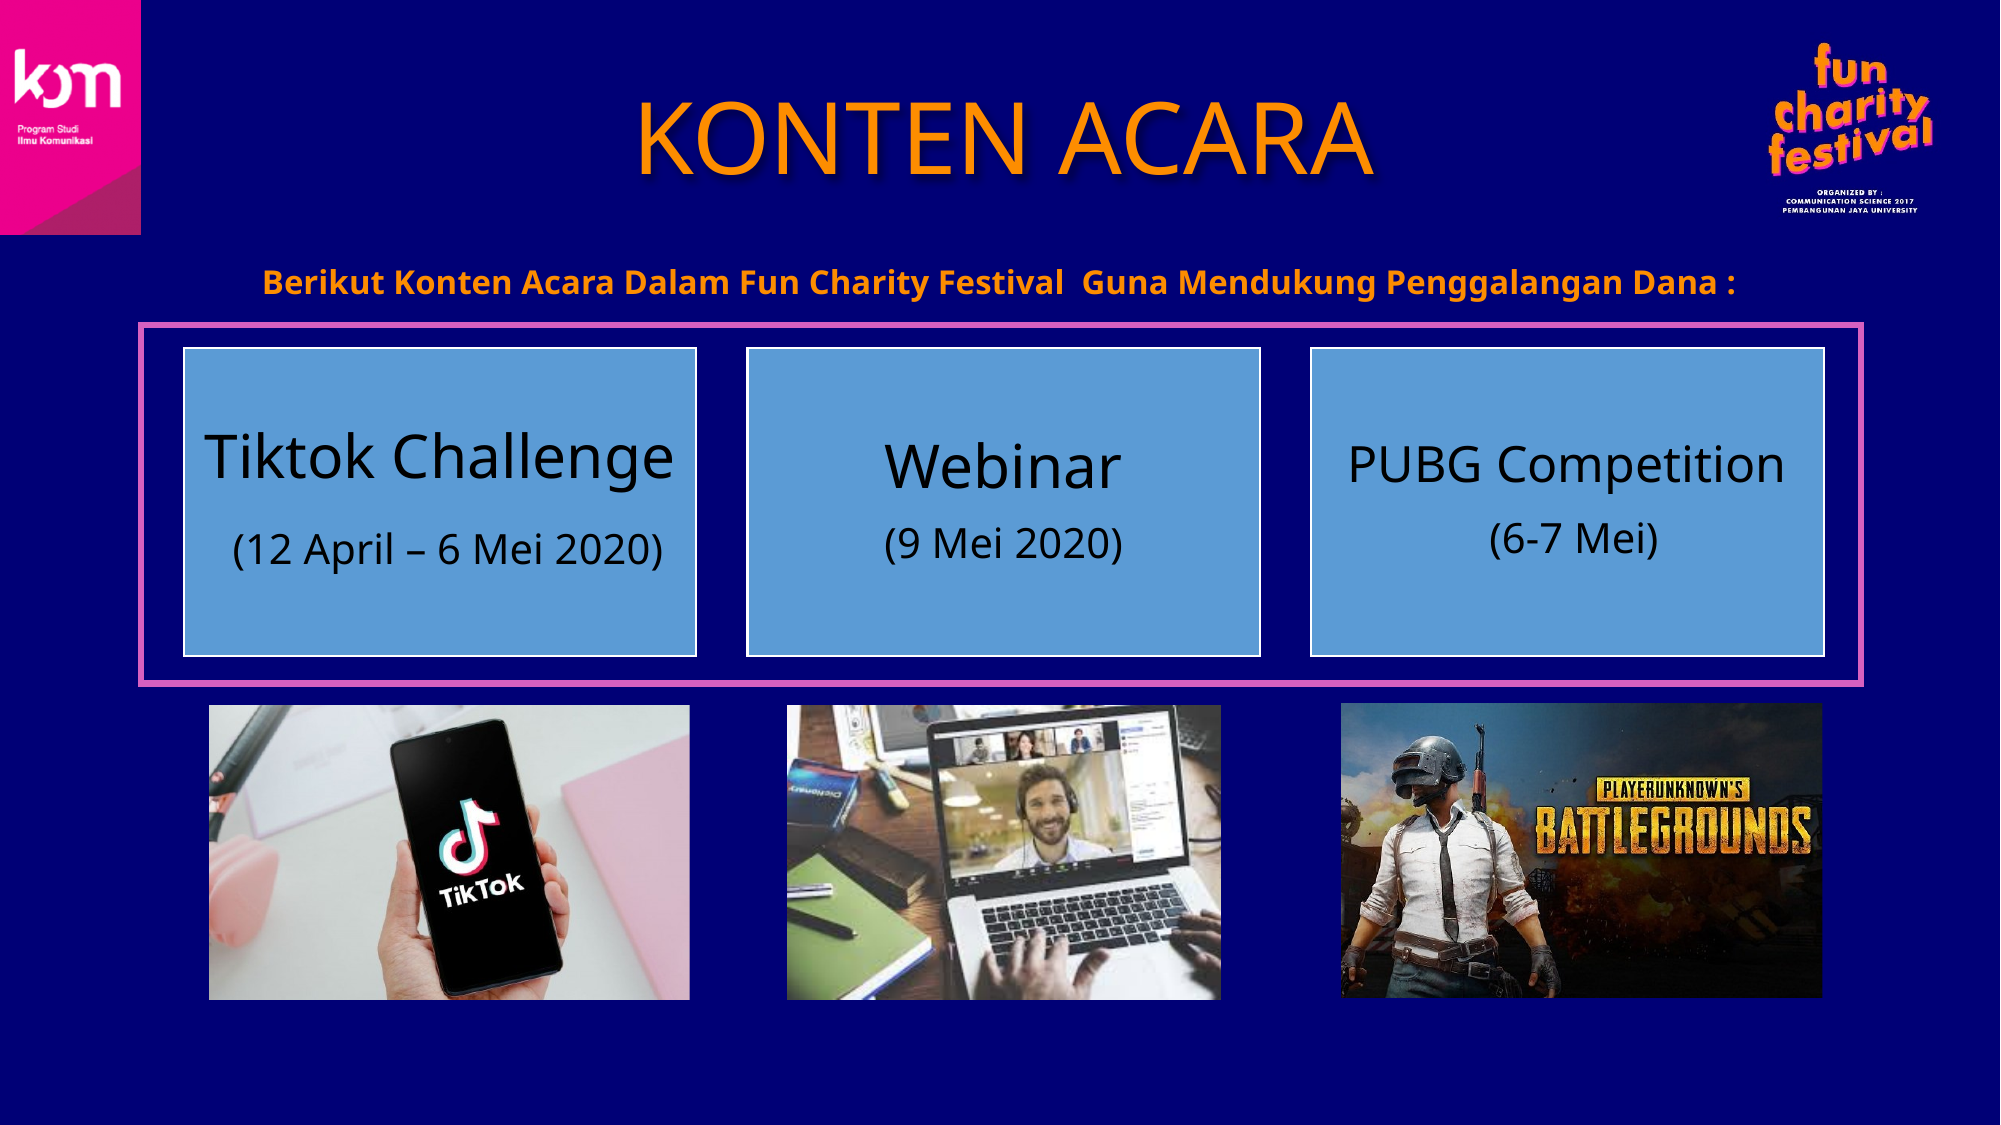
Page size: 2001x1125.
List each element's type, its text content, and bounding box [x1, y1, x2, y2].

text_box [140, 324, 183, 684]
picture [209, 705, 690, 1000]
picture [787, 705, 1221, 1000]
text_box KONTEN ACARA [141, 0, 1700, 204]
text_box [1824, 324, 1862, 684]
picture [0, 0, 141, 235]
picture [1700, 0, 2000, 278]
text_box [183, 320, 1824, 684]
picture [1340, 703, 1823, 998]
subtitle Berikut Konten Acara Dalam Fun Charity Festival Guna Mendukung Penggalangan Dana : [246, 234, 1760, 320]
